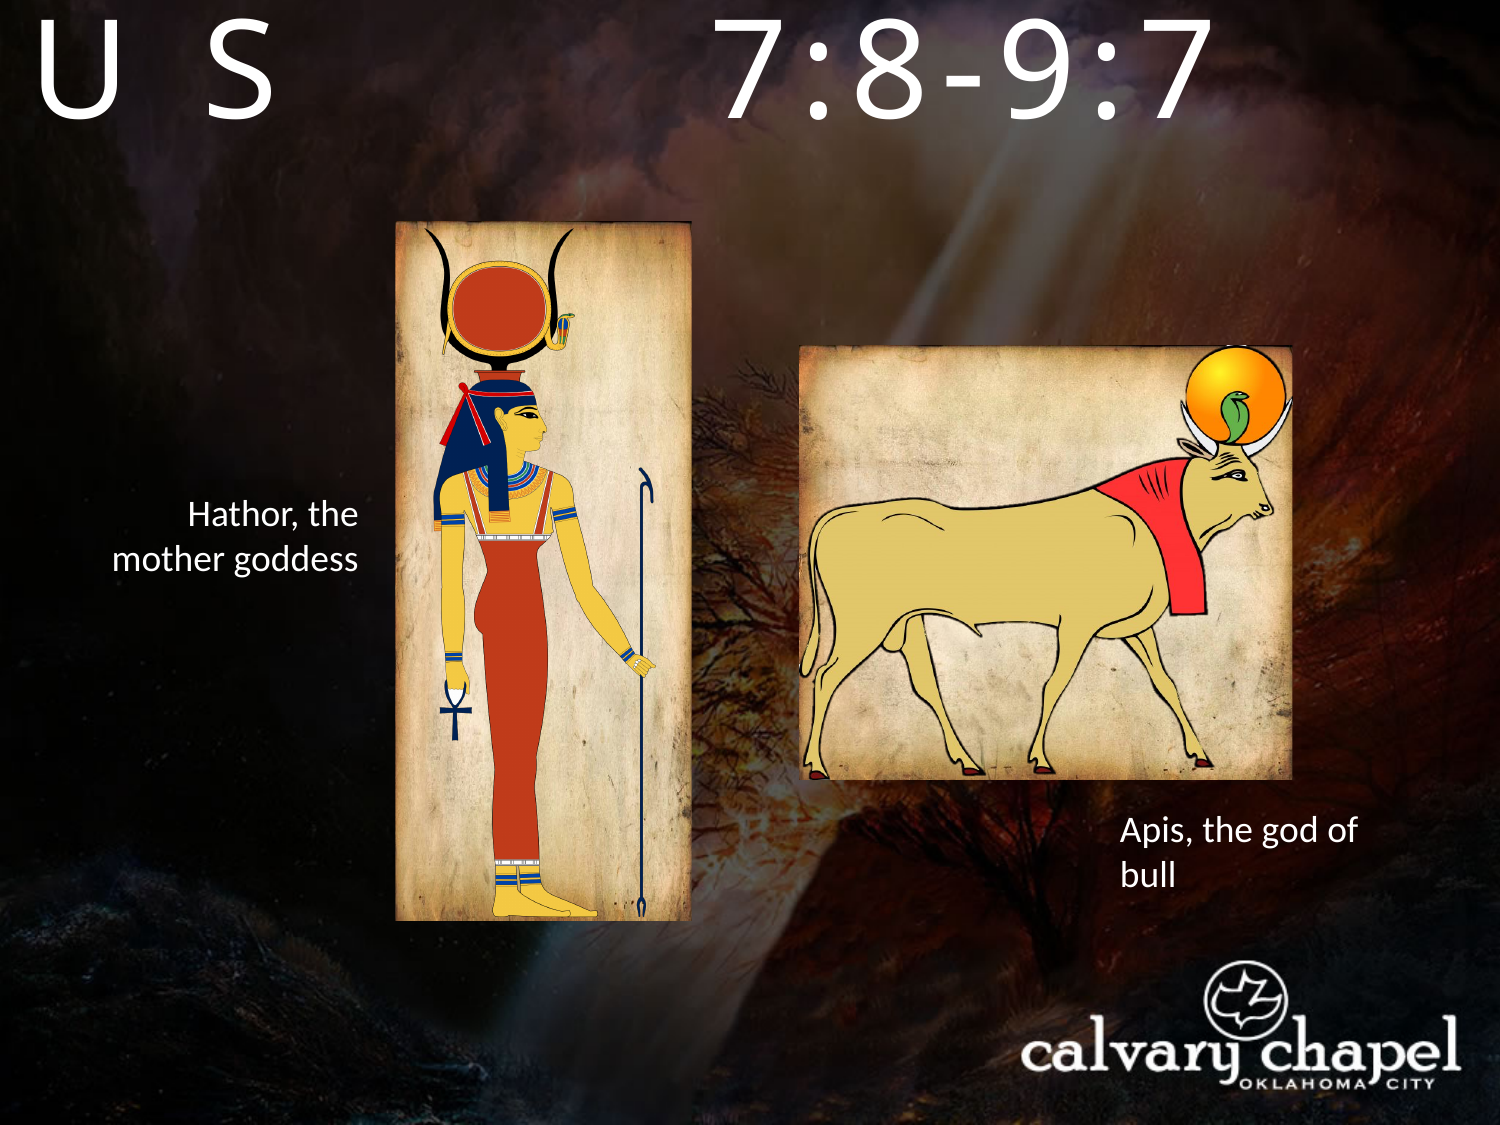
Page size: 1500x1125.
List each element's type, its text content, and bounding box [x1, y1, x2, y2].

text_box Apis, the god of bull [1105, 797, 1402, 903]
picture [0, 0, 1500, 1125]
text_box Hathor, the mother goddess [77, 481, 374, 587]
text_box EXODUS [14, 0, 843, 156]
text_box 7:8-9:7 [695, 0, 1233, 154]
